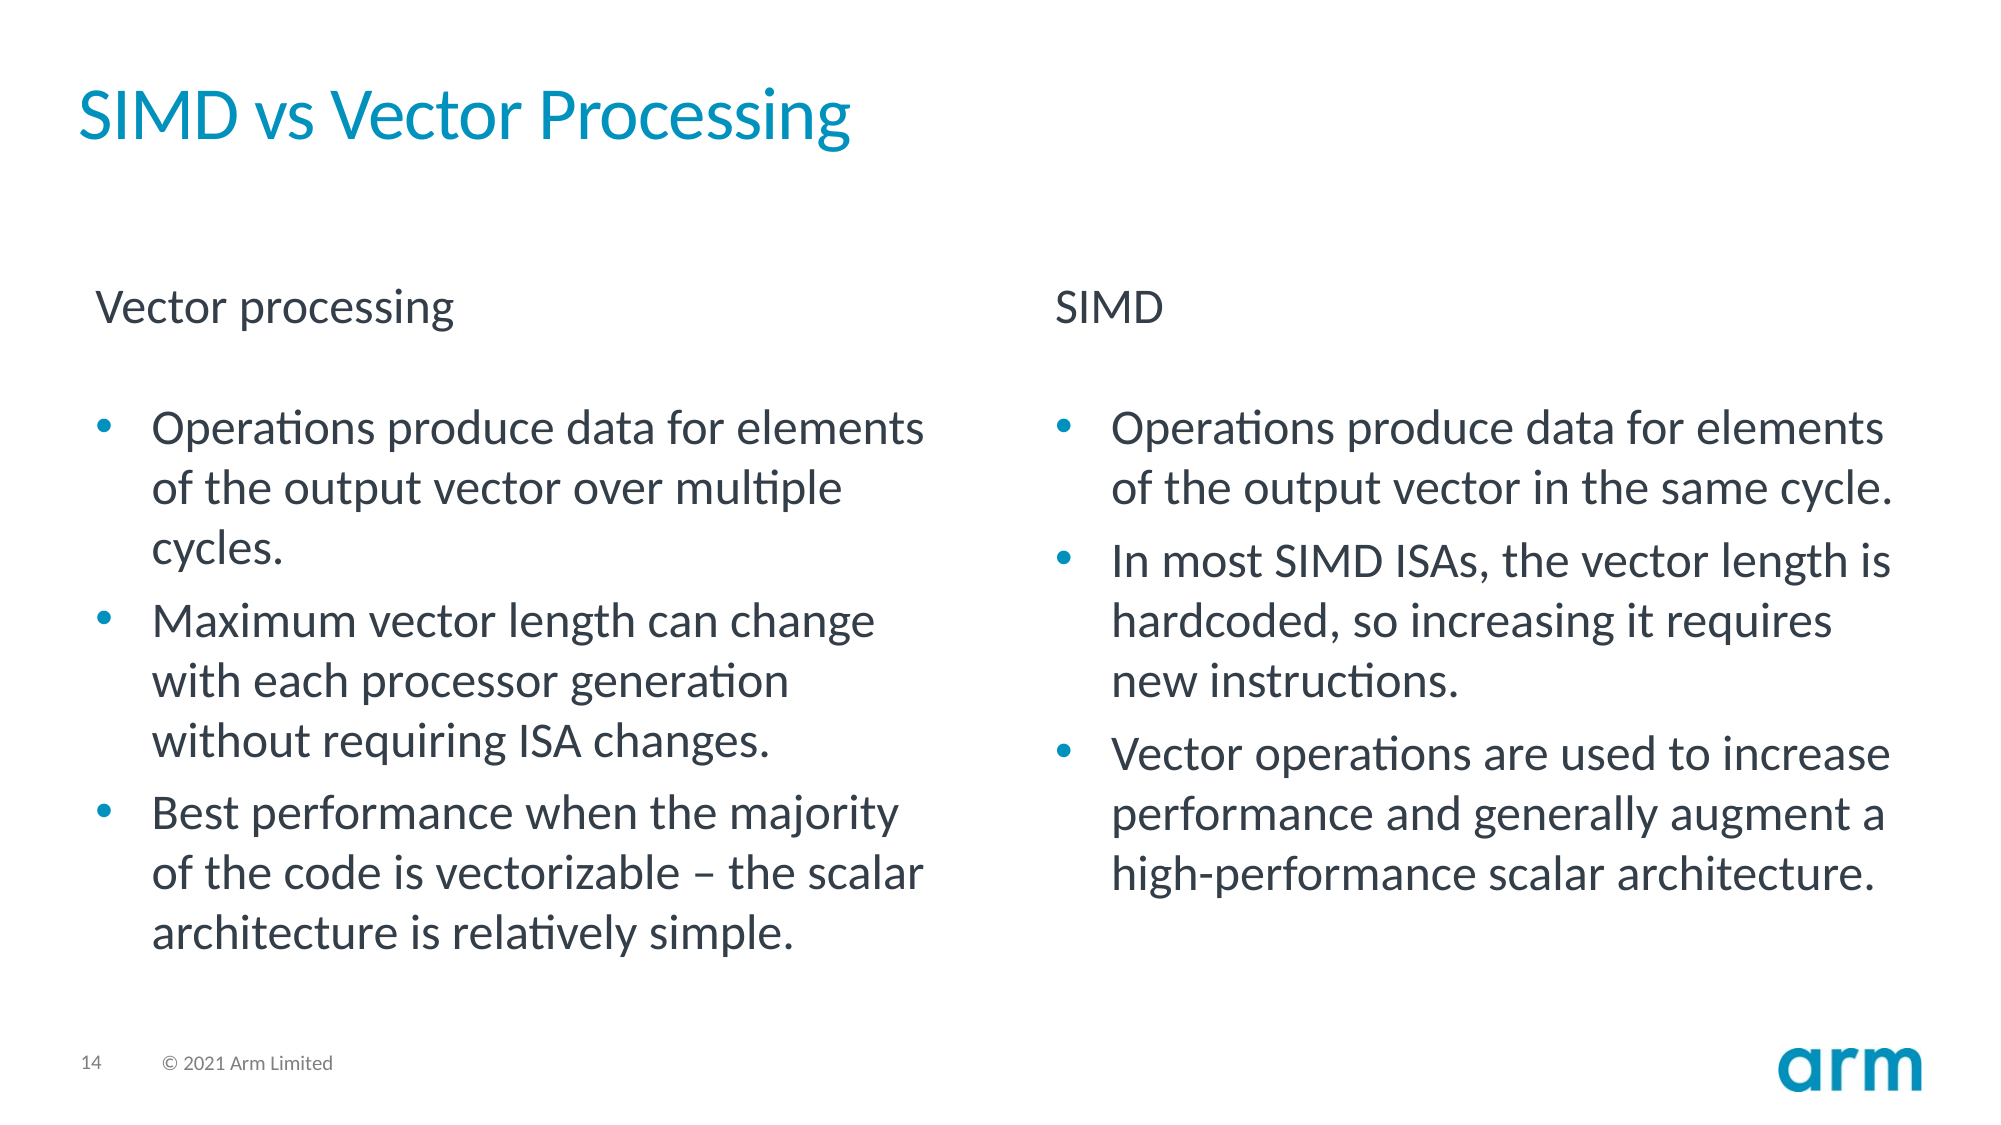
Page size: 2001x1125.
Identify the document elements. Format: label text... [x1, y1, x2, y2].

text_box SIMD [1040, 265, 1915, 358]
text_box Operations produce data for elements of the output vector over multiple cycles. Maximum vector length can change with each processor generation without requiring ISA changes. Best performance when the majority of the code is vectorizable – the scalar architecture is relatively simple. [80, 387, 956, 979]
picture [1778, 1048, 1794, 1067]
picture [1778, 1072, 1794, 1092]
text_box Operations produce data for elements of the output vector in the same cycle. In most SIMD ISAs, the vector length is hardcoded, so increasing it requires new instructions. Vector operations are used to increase performance and generally augment a high-performance scalar architecture. [1040, 387, 1915, 979]
text_box Vector processing [80, 265, 956, 358]
picture [1788, 1056, 1812, 1083]
picture [1803, 1048, 1922, 1092]
title SIMD vs Vector Processing [78, 78, 1922, 186]
picture [1911, 1048, 1922, 1062]
picture [1889, 1048, 1903, 1053]
